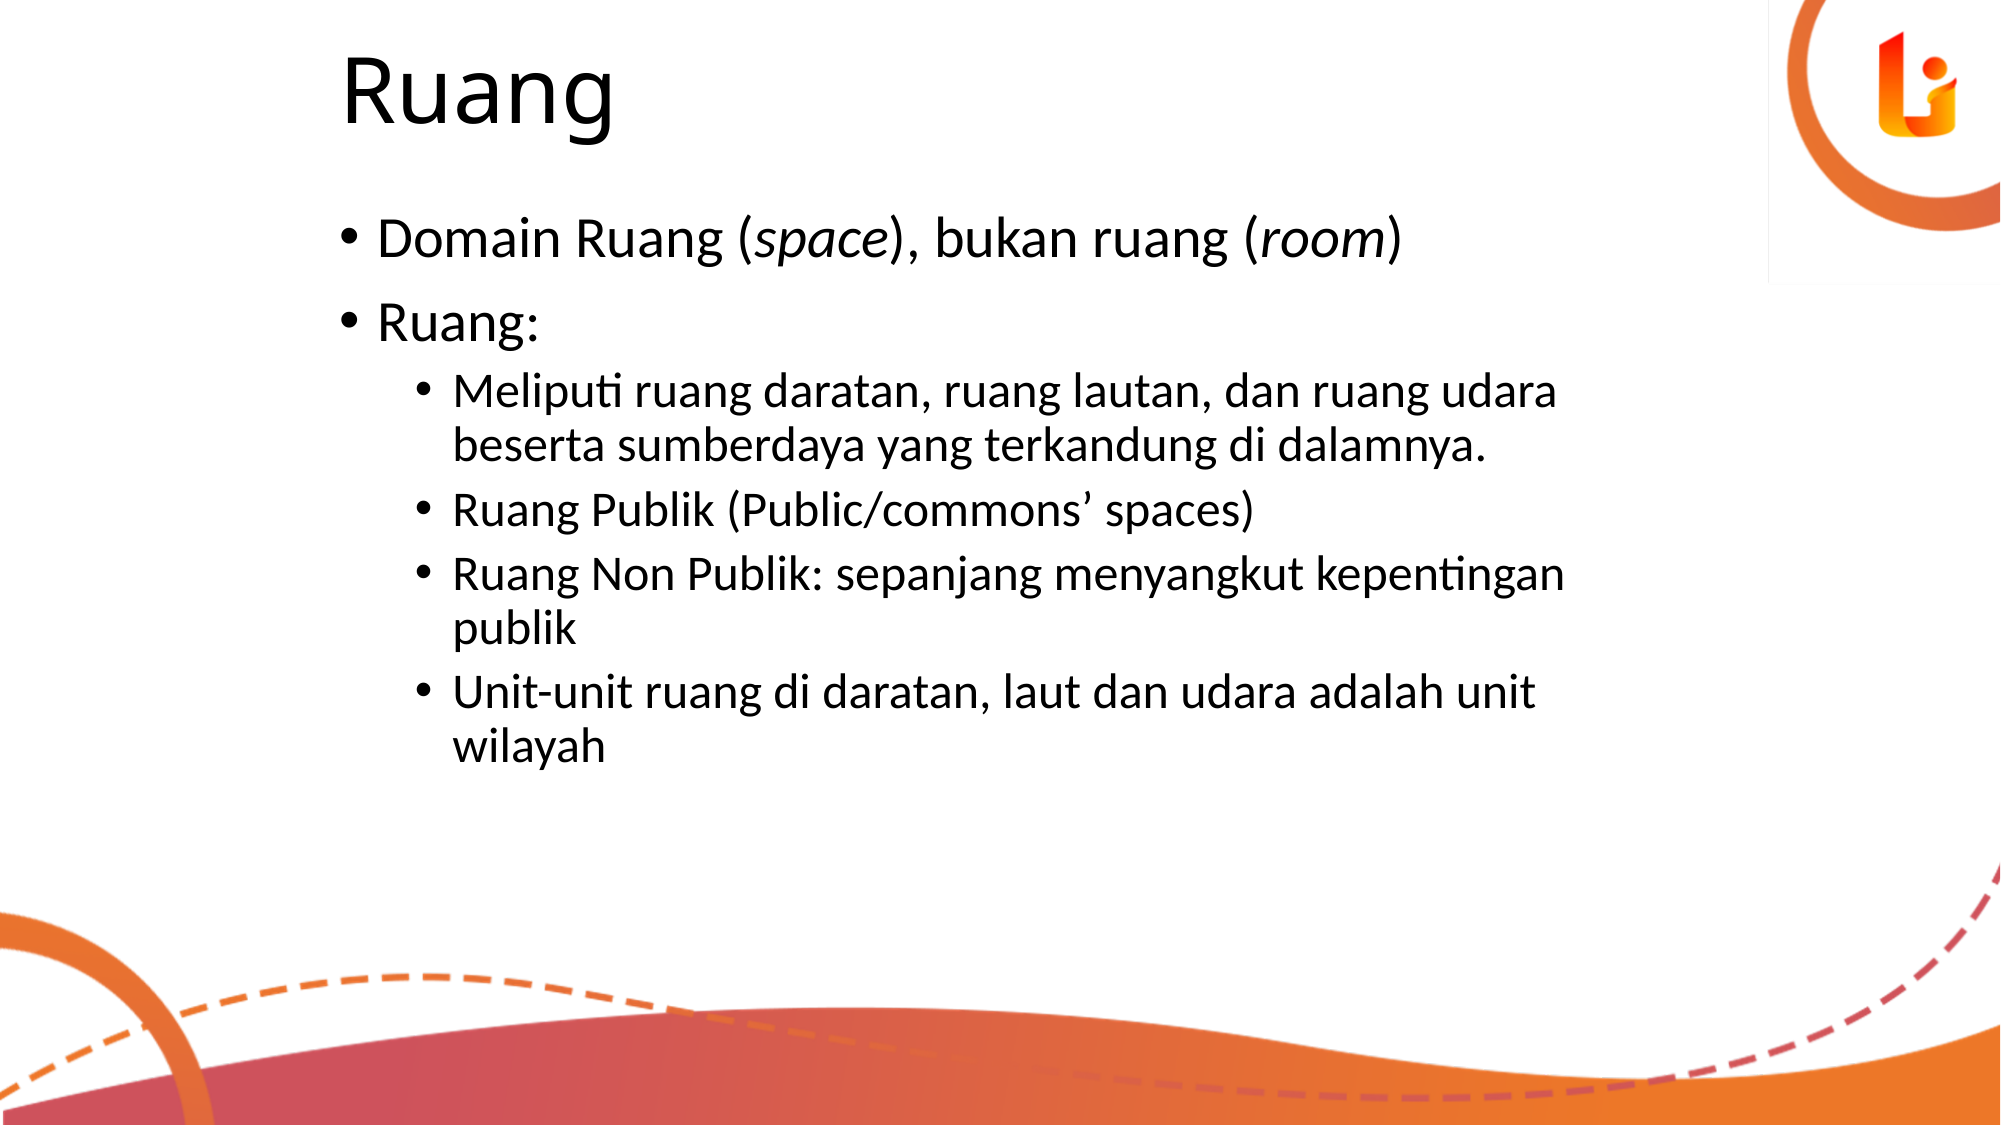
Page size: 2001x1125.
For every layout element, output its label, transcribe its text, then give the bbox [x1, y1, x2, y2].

picture [0, 0, 2001, 1125]
title Ruang [324, 0, 1675, 188]
list Domain Ruang (space), bukan ruang (room) Ruang: Meliputi ruang daratan, ruang lautan, dan ruang udara beserta sumberdaya yang terkandung di dalamnya. Ruang Publik (Public/commons’ spaces) Ruang Non Publik: sepanjang menyangkut kepentingan publik Unit-unit ruang di daratan, laut dan udara adalah unit wilayah [324, 200, 1675, 943]
